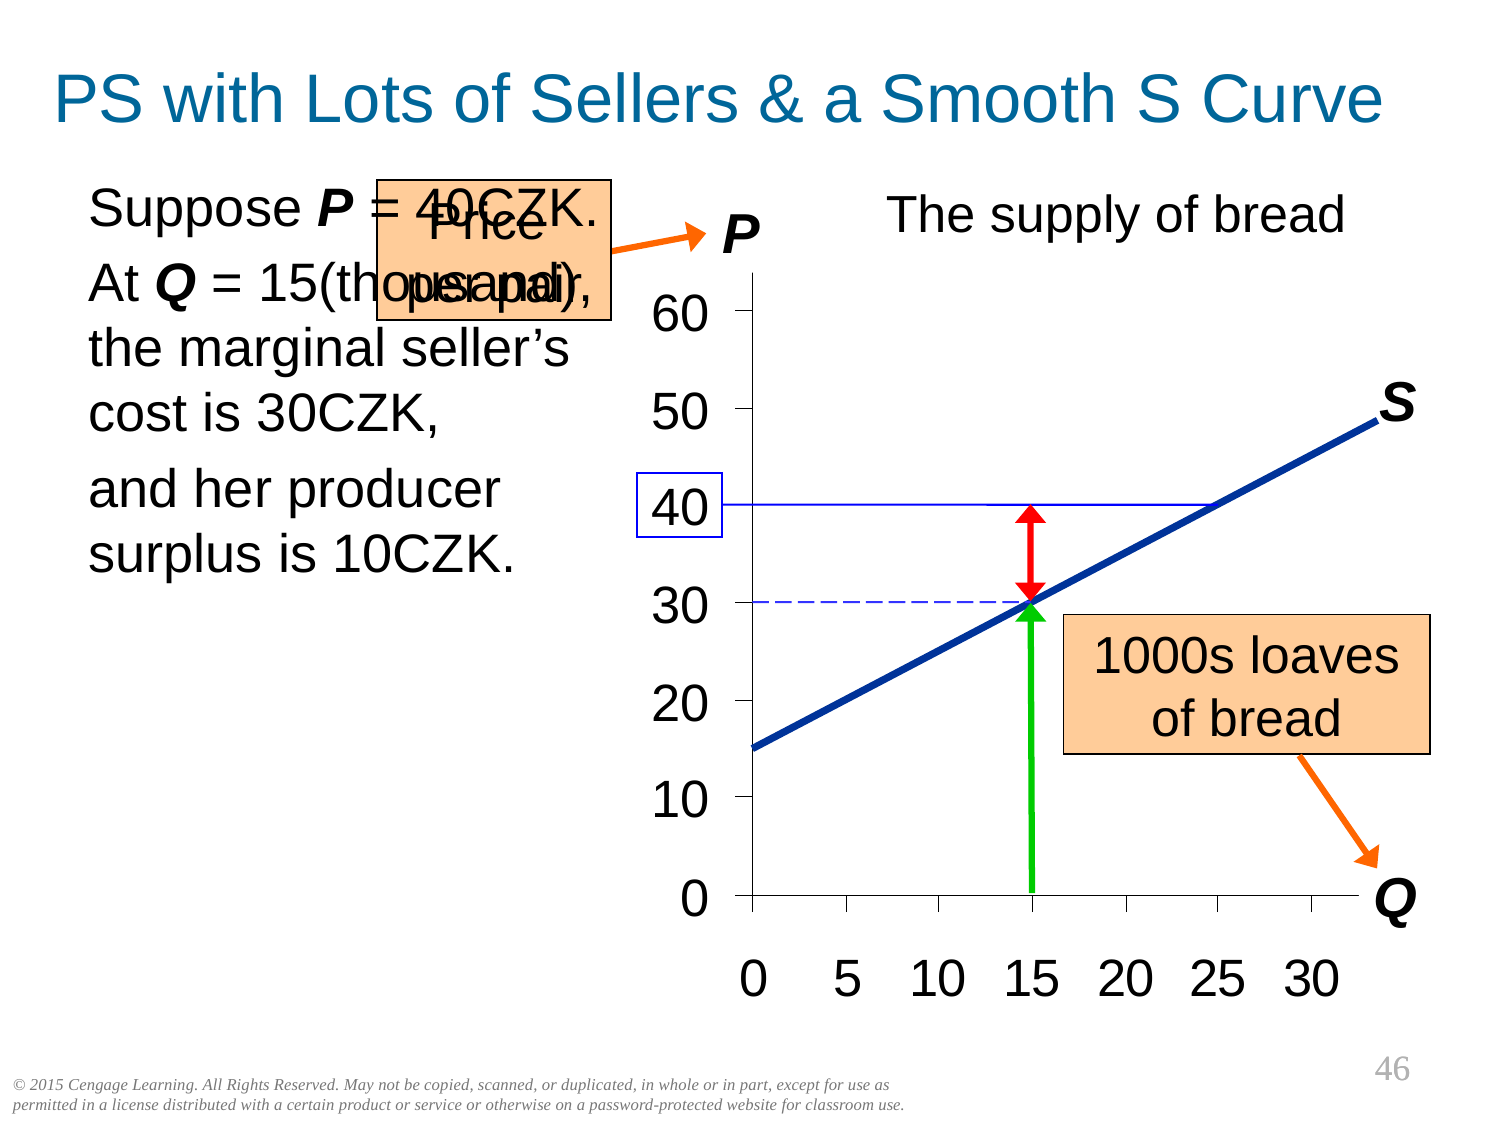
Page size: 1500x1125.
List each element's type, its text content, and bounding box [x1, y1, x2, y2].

title PS with Lots of Sellers & a Smooth S Curve [38, 41, 1470, 148]
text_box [1063, 614, 1431, 869]
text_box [621, 165, 1439, 1035]
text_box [636, 472, 1219, 538]
list Suppose P = 40CZK. At Q = 15(thousand), the marginal seller’s cost is 30CZK, and her producer surplus is 10CZK. [73, 164, 616, 1005]
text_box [376, 179, 707, 323]
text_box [752, 356, 1445, 749]
